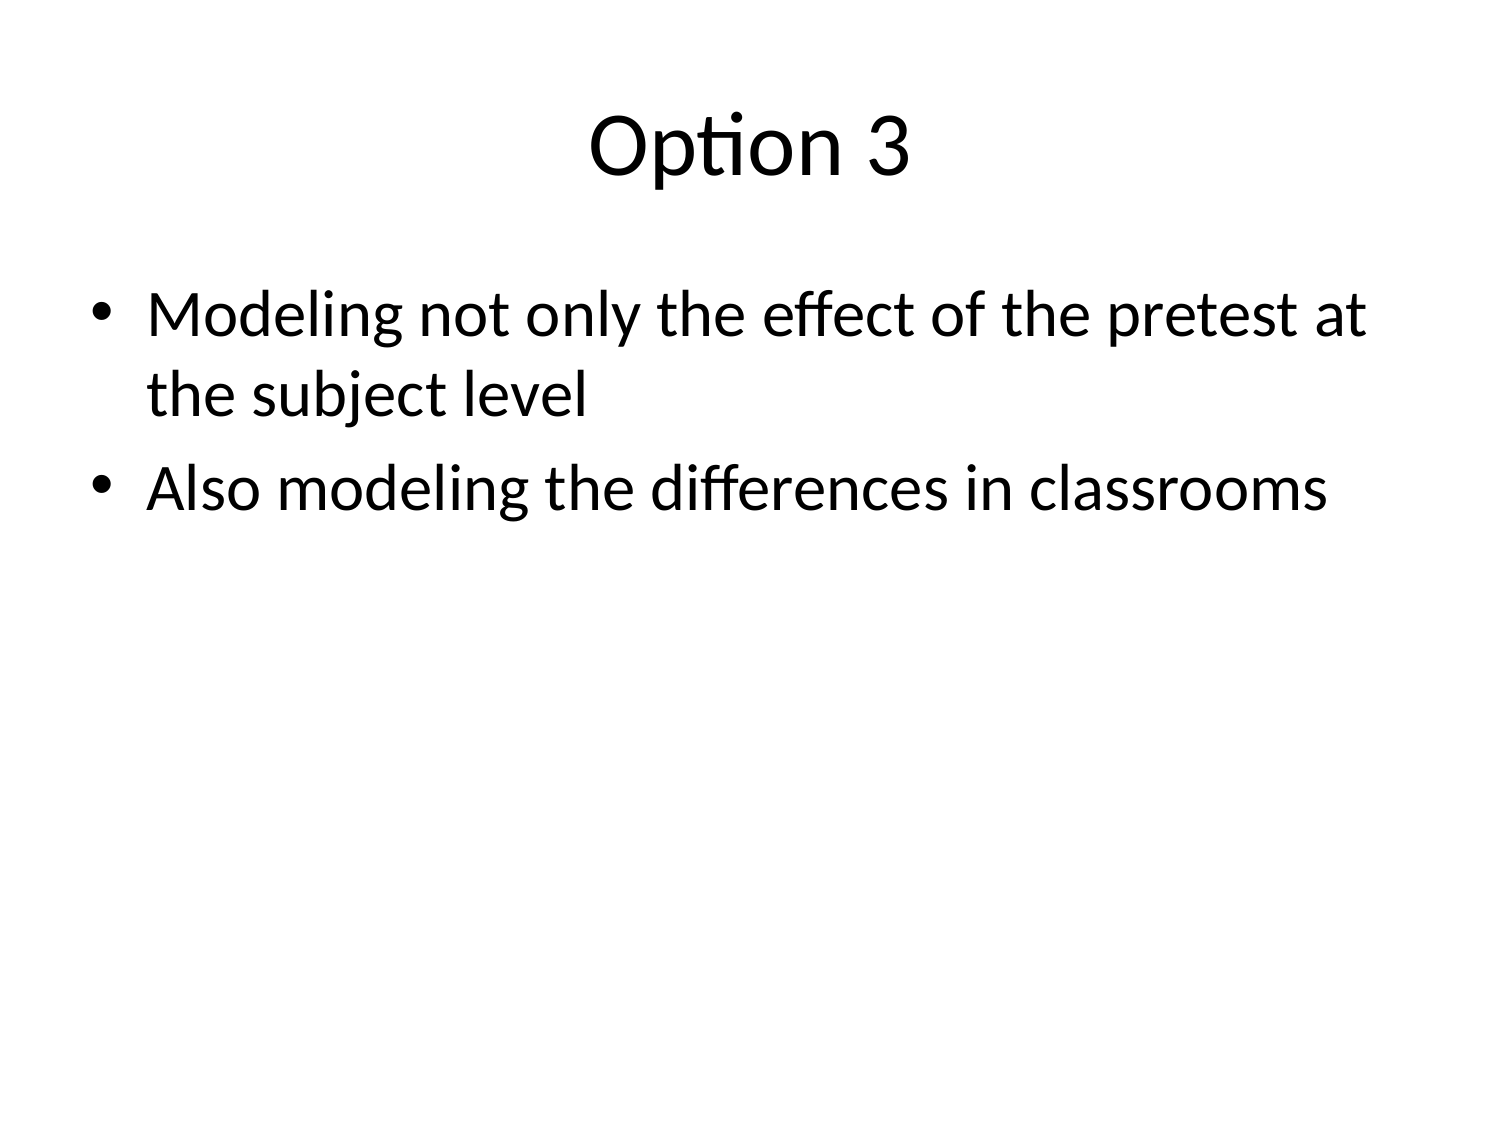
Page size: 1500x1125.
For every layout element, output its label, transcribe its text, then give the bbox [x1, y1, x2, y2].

title Option 3 [75, 45, 1425, 233]
